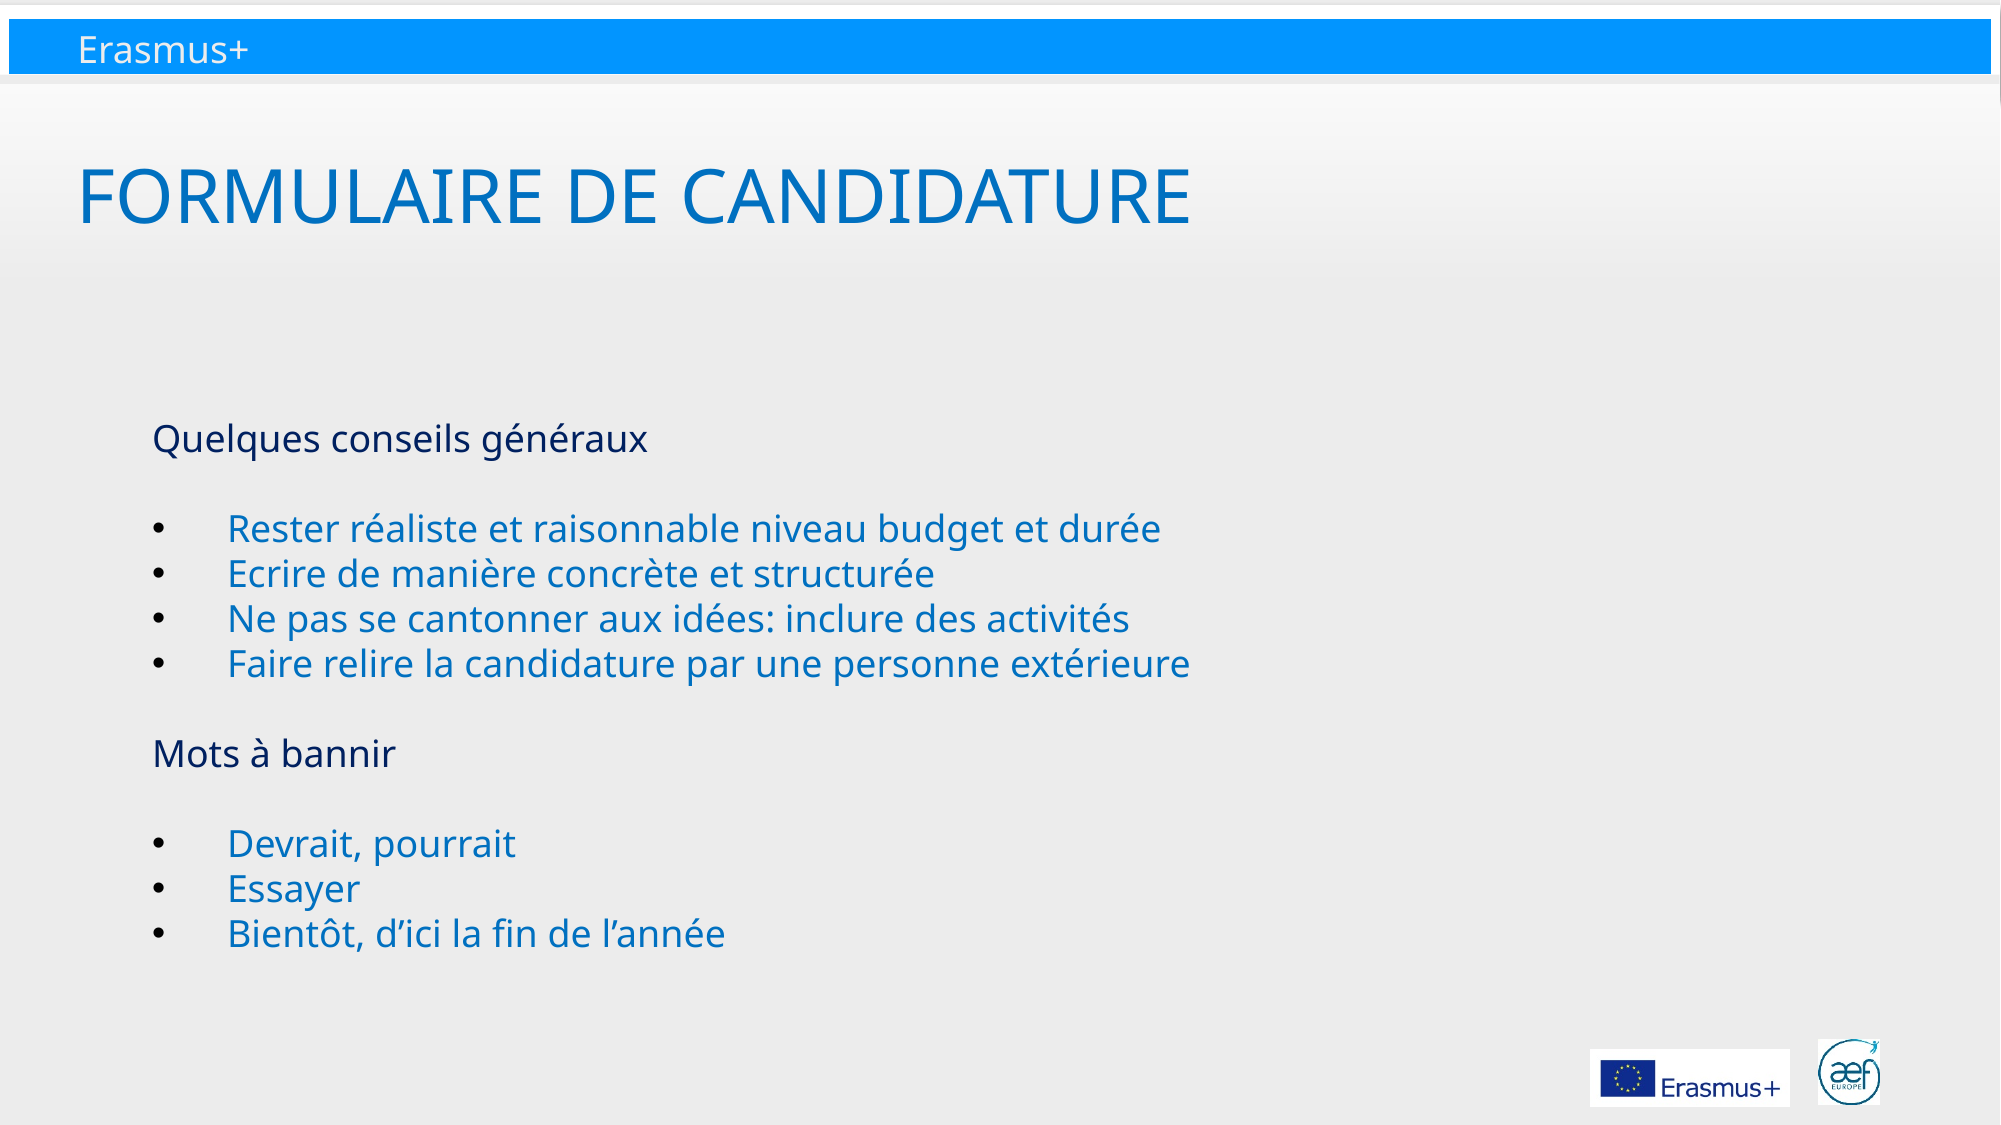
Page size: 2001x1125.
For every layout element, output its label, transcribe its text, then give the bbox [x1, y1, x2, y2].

text_box Quelques conseils généraux Rester réaliste et raisonnable niveau budget et durée Ecrire de manière concrète et structurée Ne pas se cantonner aux idées: inclure des activités Faire relire la candidature par une personne extérieure Mots à bannir Devrait, pourrait Essayer Bientôt, d’ici la fin de l’année [132, 404, 1865, 1055]
picture [9, 19, 1991, 74]
title Formulaire de candidature [61, 26, 1826, 248]
picture [1590, 1055, 1790, 1107]
picture [1818, 1039, 1880, 1105]
